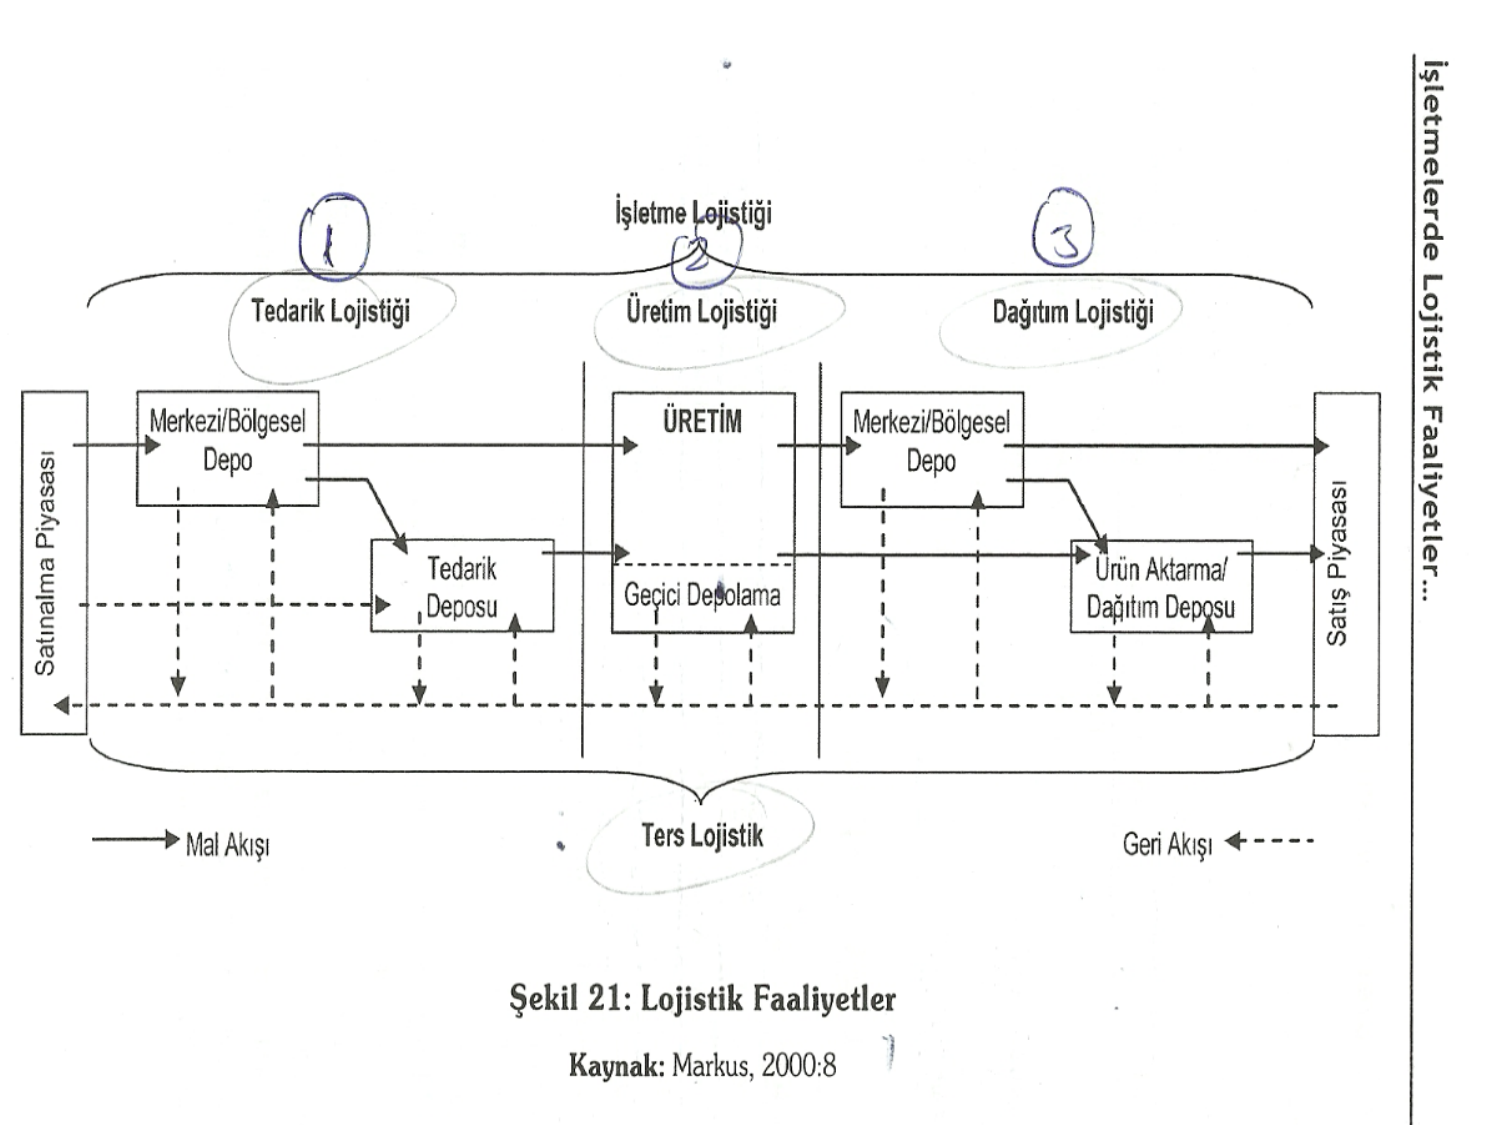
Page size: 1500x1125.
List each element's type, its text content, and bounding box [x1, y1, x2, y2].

picture [7, 21, 64, 1125]
picture [1417, 21, 1475, 1125]
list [64, 0, 1417, 1125]
slide_number 11 [1421, 1042, 1425, 1103]
